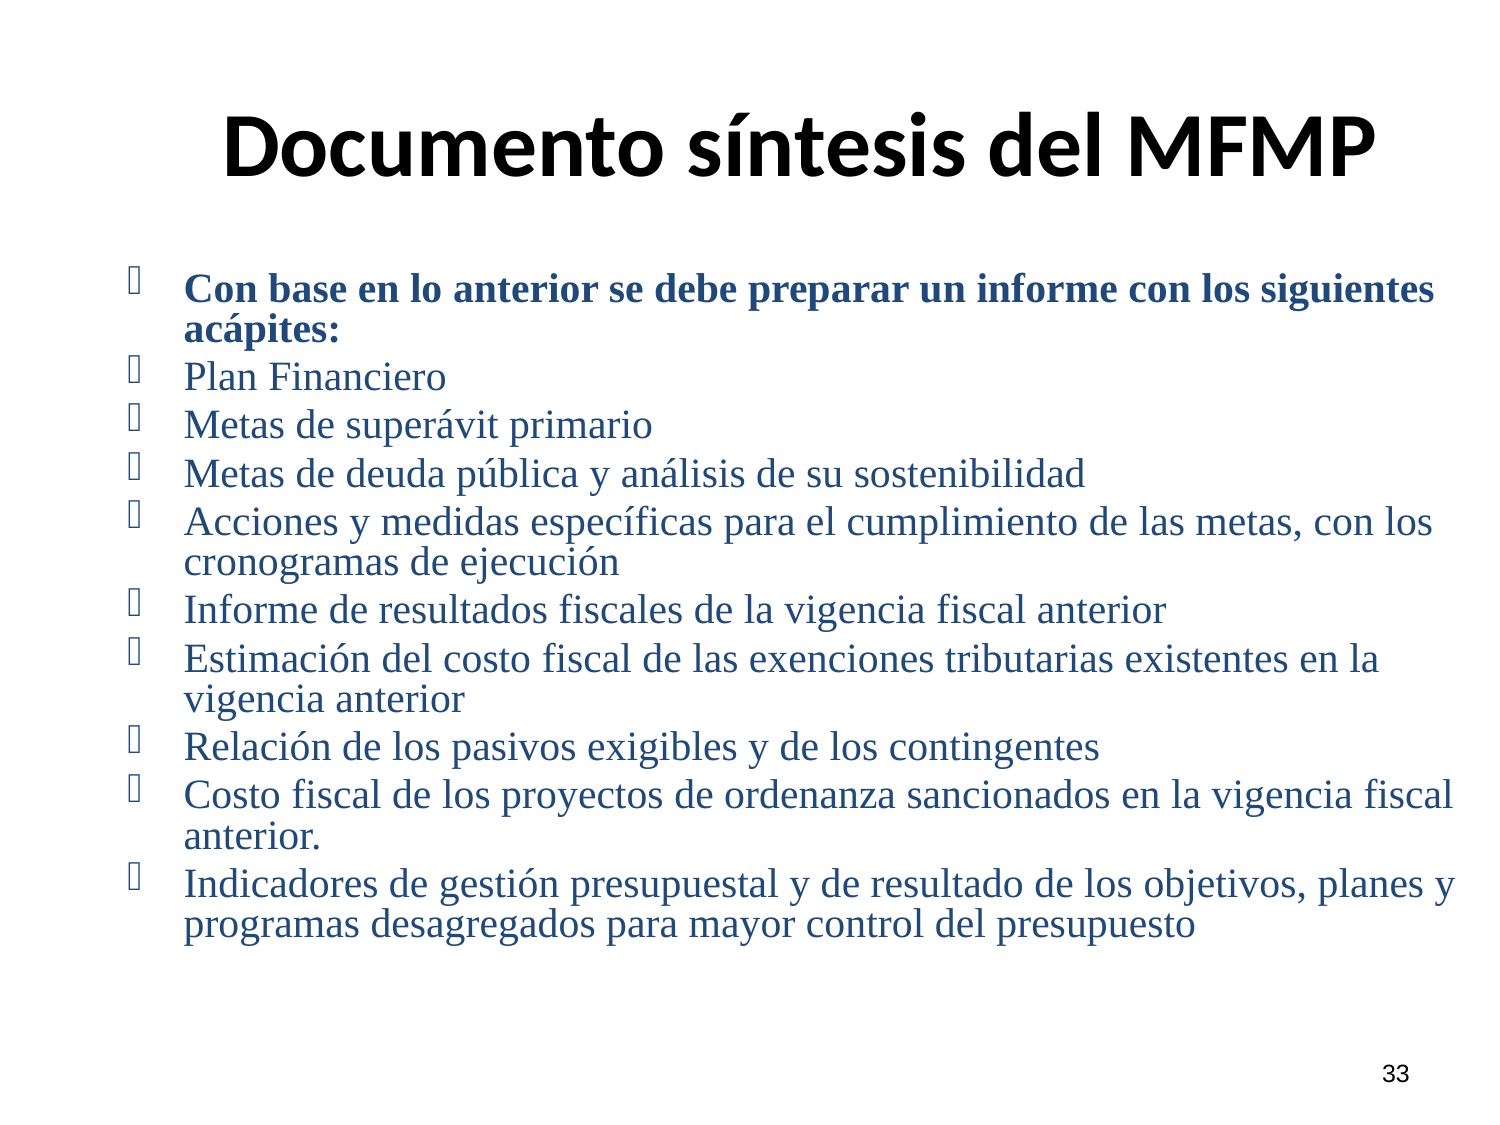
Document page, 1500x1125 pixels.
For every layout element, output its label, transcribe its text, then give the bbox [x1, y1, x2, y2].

slide_number 33 [1074, 1042, 1425, 1103]
list Con base en lo anterior se debe preparar un informe con los siguientes acápites: Plan Financiero Metas de superávit primario Metas de deuda pública y análisis de su sostenibilidad Acciones y medidas específicas para el cumplimiento de las metas, con los cronogramas de ejecución Informe de resultados fiscales de la vigencia fiscal anterior Estimación del costo fiscal de las exenciones tributarias existentes en la vigencia anterior Relación de los pasivos exigibles y de los contingentes Costo fiscal de los proyectos de ordenanza sancionados en la vigencia fiscal anterior. Indicadores de gestión presupuestal y de resultado de los objetivos, planes y programas desagregados para mayor control del presupuesto [111, 262, 1500, 1006]
title Documento síntesis del MFMP [100, 45, 1500, 234]
